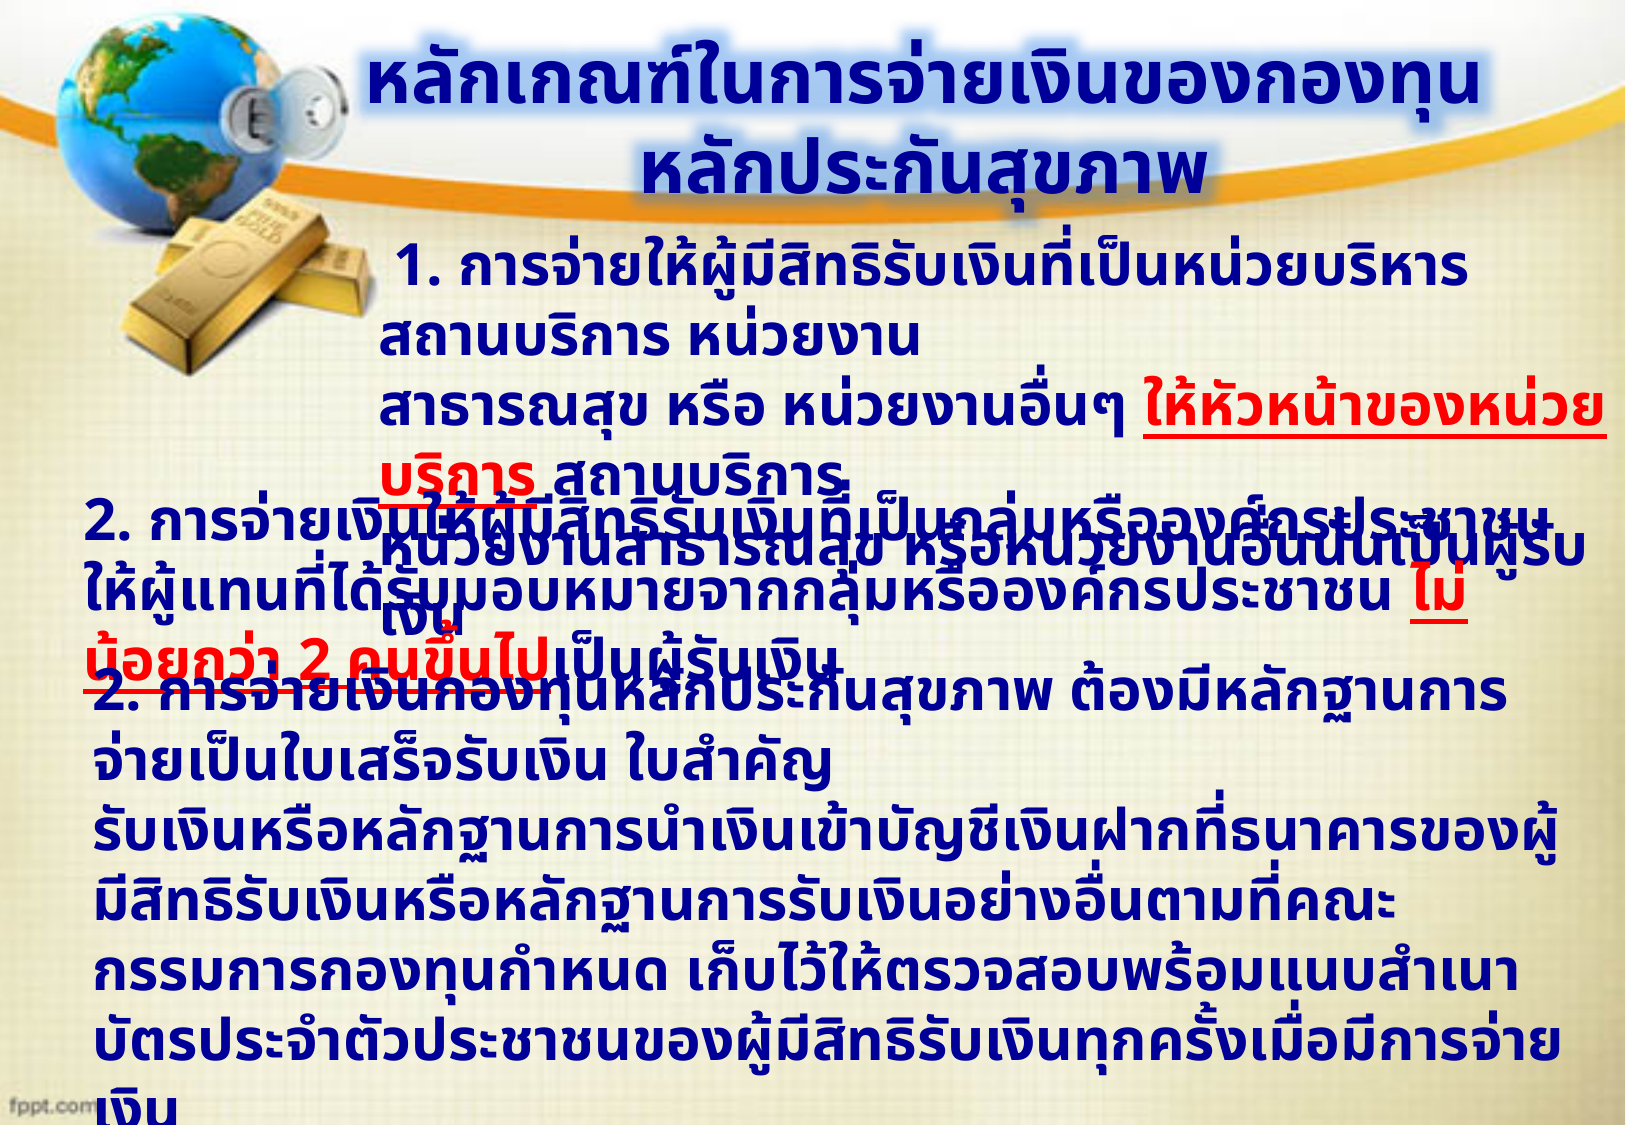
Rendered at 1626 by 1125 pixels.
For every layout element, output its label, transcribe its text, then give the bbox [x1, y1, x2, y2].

text_box 2. การจ่ายเงินกองทุนหลักประกันสุขภาพ ต้องมีหลักฐานการจ่ายเป็นใบเสร็จรับเงิน ใบสำคัญ รับเงินหรือหลักฐานการนำเงินเข้าบัญชีเงินฝากที่ธนาคารของผู้มีสิทธิรับเงินหรือหลักฐานการรับเงินอย่างอื่นตามที่คณะกรรมการกองทุนกำหนด เก็บไว้ให้ตรวจสอบพร้อมแนบสำเนาบัตรประจำตัวประชาชนของผู้มีสิทธิรับเงินทุกครั้งเมื่อมีการจ่ายเงิน [77, 645, 1590, 1125]
text_box 2. การจ่ายเงินให้ผู้มีสิทธิรับเงินที่เป็นกลุ่มหรือองค์กรประชาชน ให้ผู้แทนที่ได้รับมอบหมายจากกลุ่มหรือองค์กรประชาชน ไม่น้อยกว่า 2 คนขึ้นไปเป็นผู้รับเงิน [68, 474, 1581, 700]
text_box หลักเกณฑ์ในการจ่ายเงินของกองทุนหลักประกันสุขภาพ [316, 21, 1533, 217]
picture [0, 0, 1626, 1125]
text_box 1. การจ่ายให้ผู้มีสิทธิรับเงินที่เป็นหน่วยบริหาร สถานบริการ หน่วยงาน สาธารณสุข หรือ หน่วยงานอื่นๆ ให้หัวหน้าของหน่วยบริการ สถานบริการ หน่วยงานสาธารณสุข หรือหน่วยงานอื่นนั้นเป็นผู้รับเงิน [363, 219, 1625, 725]
